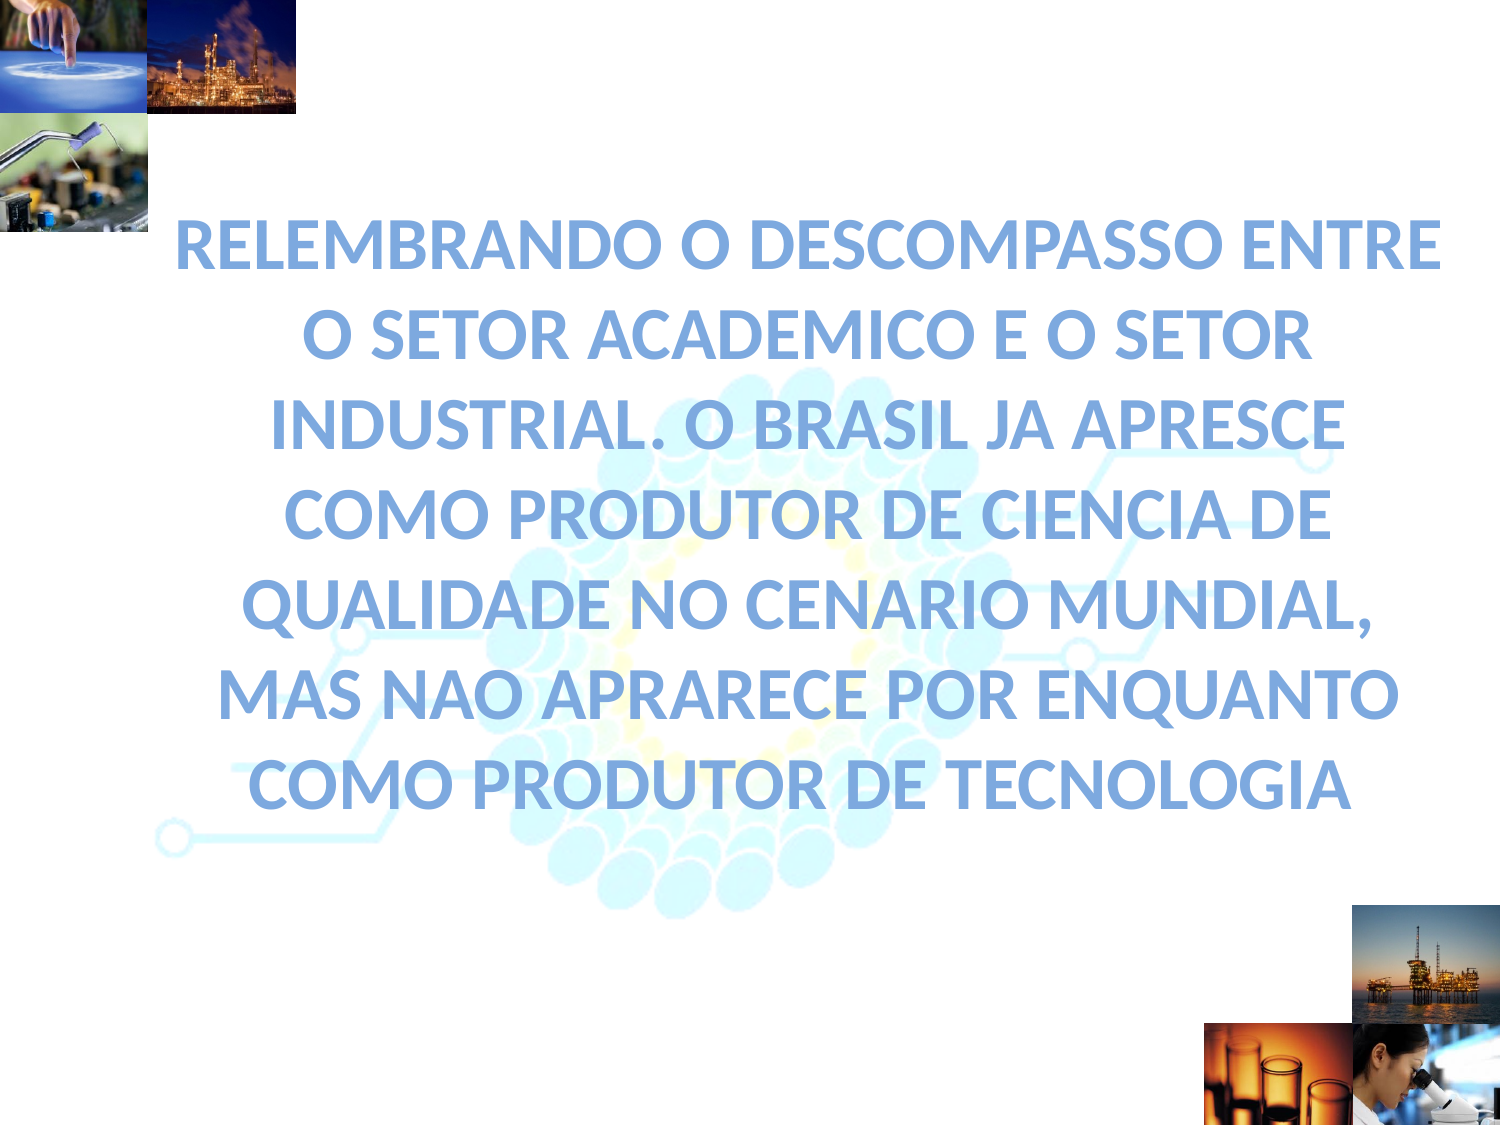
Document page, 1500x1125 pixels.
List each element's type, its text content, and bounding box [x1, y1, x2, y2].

title RELEMBRANDO O DESCOMPASSO ENTRE O SETOR ACADEMICO E O SETOR INDUSTRIAL. O BRASIL JA APRESCE COMO PRODUTOR DE CIENCIA DE QUALIDADE NO CENARIO MUNDIAL, MAS NAO APRARECE POR ENQUANTO COMO PRODUTOR DE TECNOLOGIA [147, 7, 1471, 1012]
picture [1204, 905, 1500, 1125]
picture [0, 0, 296, 232]
